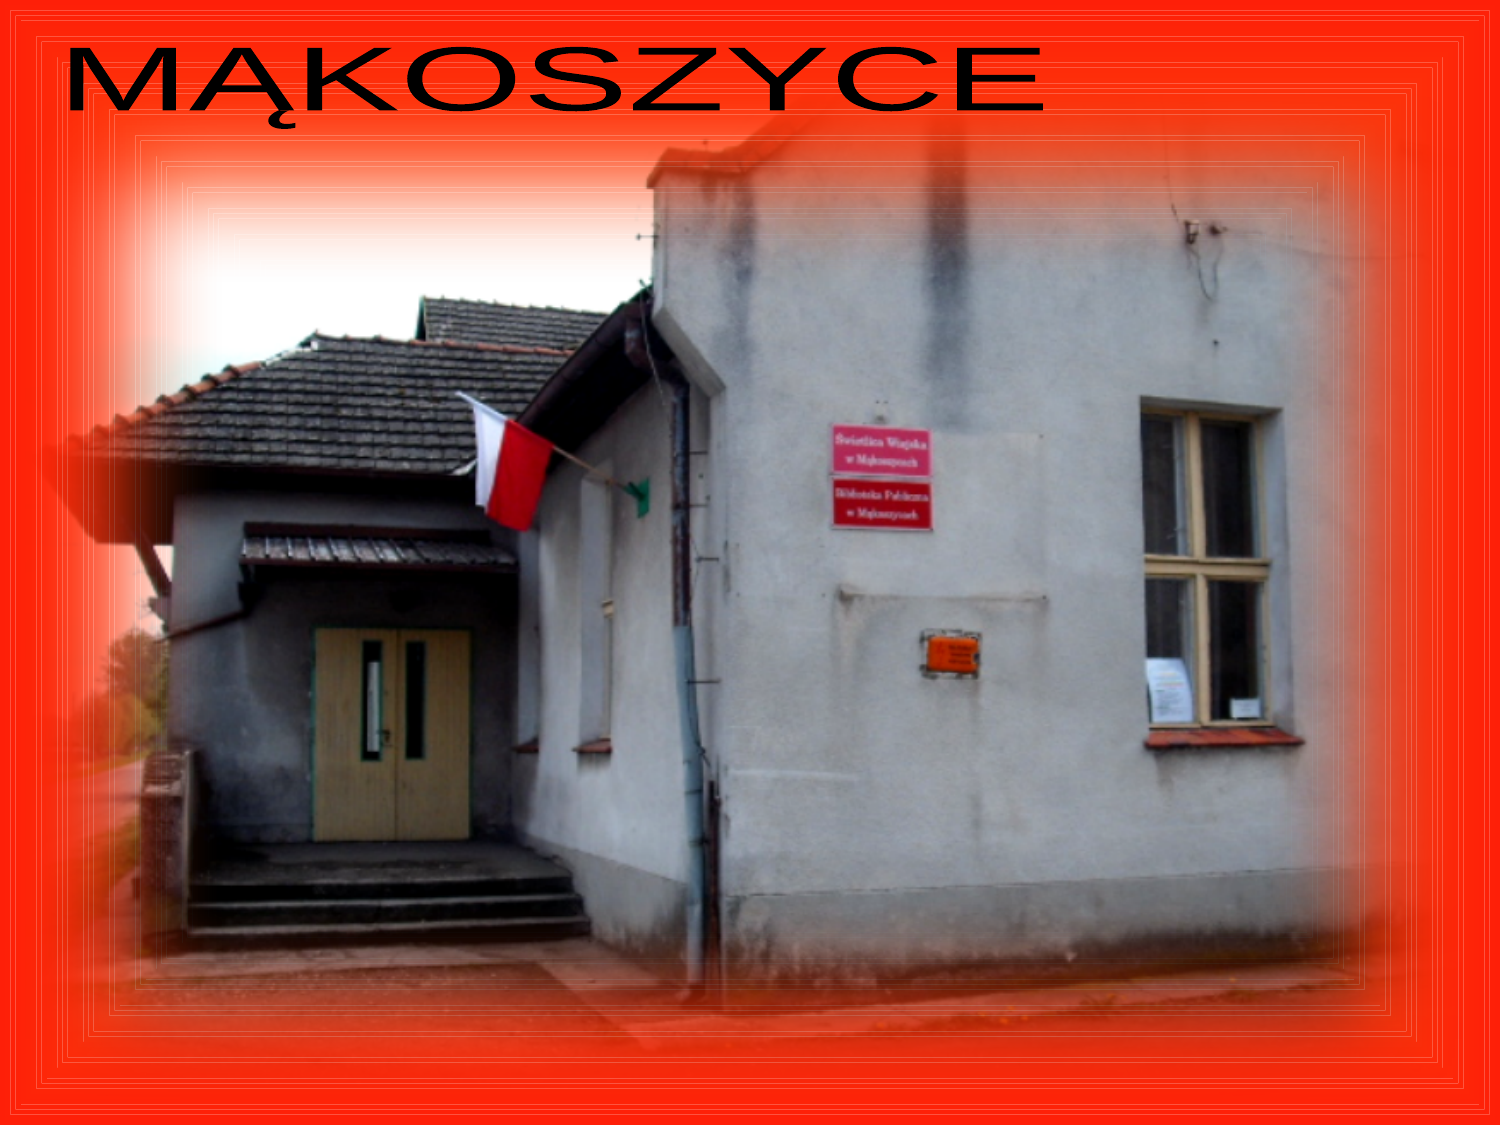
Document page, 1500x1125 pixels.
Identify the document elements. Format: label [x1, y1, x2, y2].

picture [23, 83, 1466, 1102]
